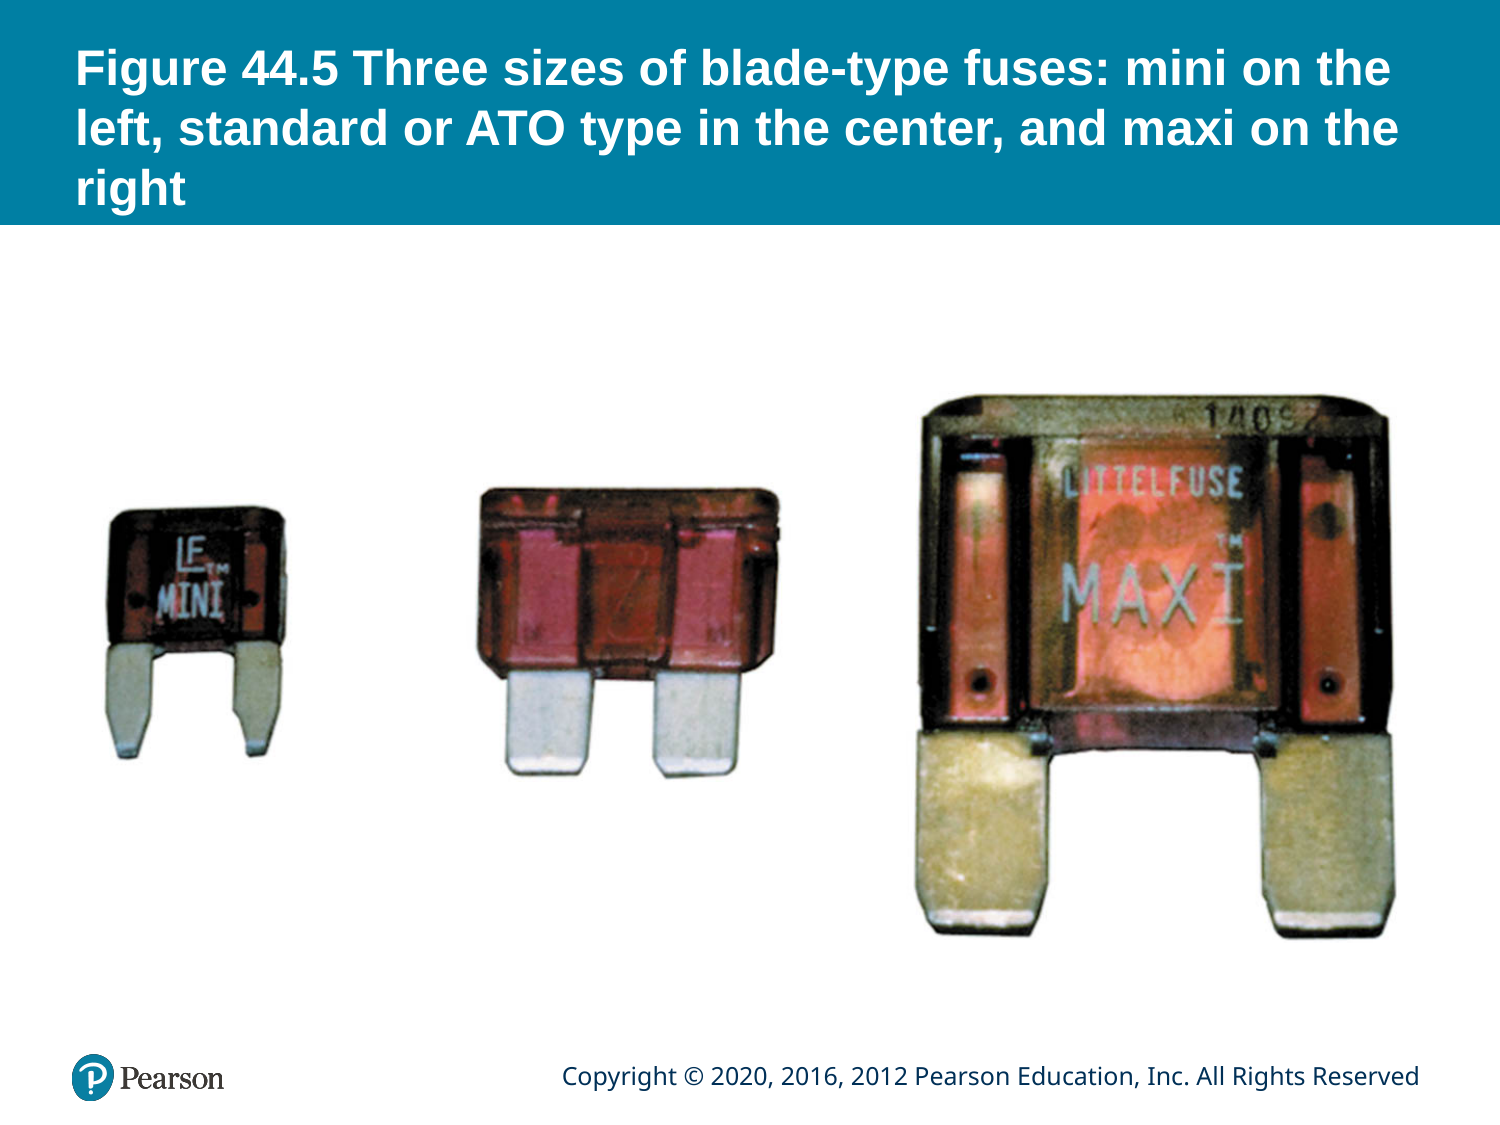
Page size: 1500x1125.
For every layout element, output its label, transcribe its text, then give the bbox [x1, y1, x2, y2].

picture [98, 1054, 224, 1101]
picture [72, 1054, 87, 1070]
title Figure 44.5 Three sizes of blade-type fuses: mini on the left, standard or ATO type in the center, and maxi on the right [75, 35, 1425, 216]
picture [72, 1088, 83, 1101]
picture [80, 1063, 106, 1088]
picture [101, 391, 1399, 943]
